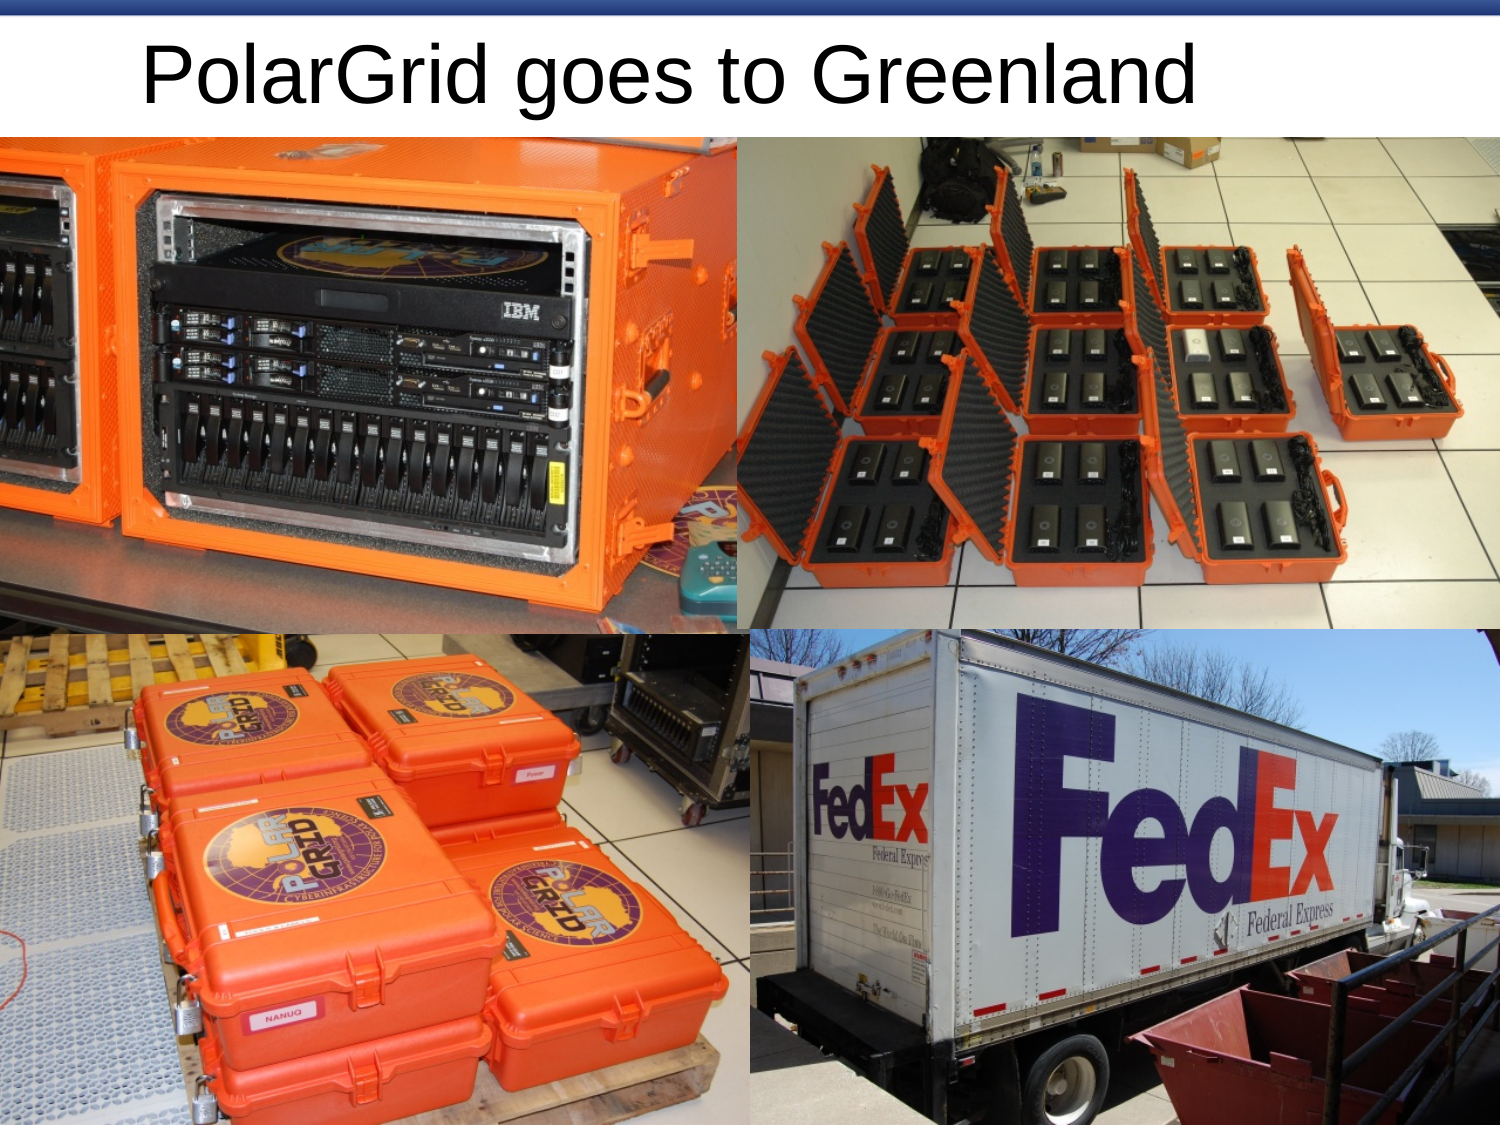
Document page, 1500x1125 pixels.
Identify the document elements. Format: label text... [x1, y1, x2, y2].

picture [0, 0, 1500, 24]
picture [0, 137, 1500, 1125]
text_box PolarGrid goes to Greenland [124, 12, 1400, 128]
